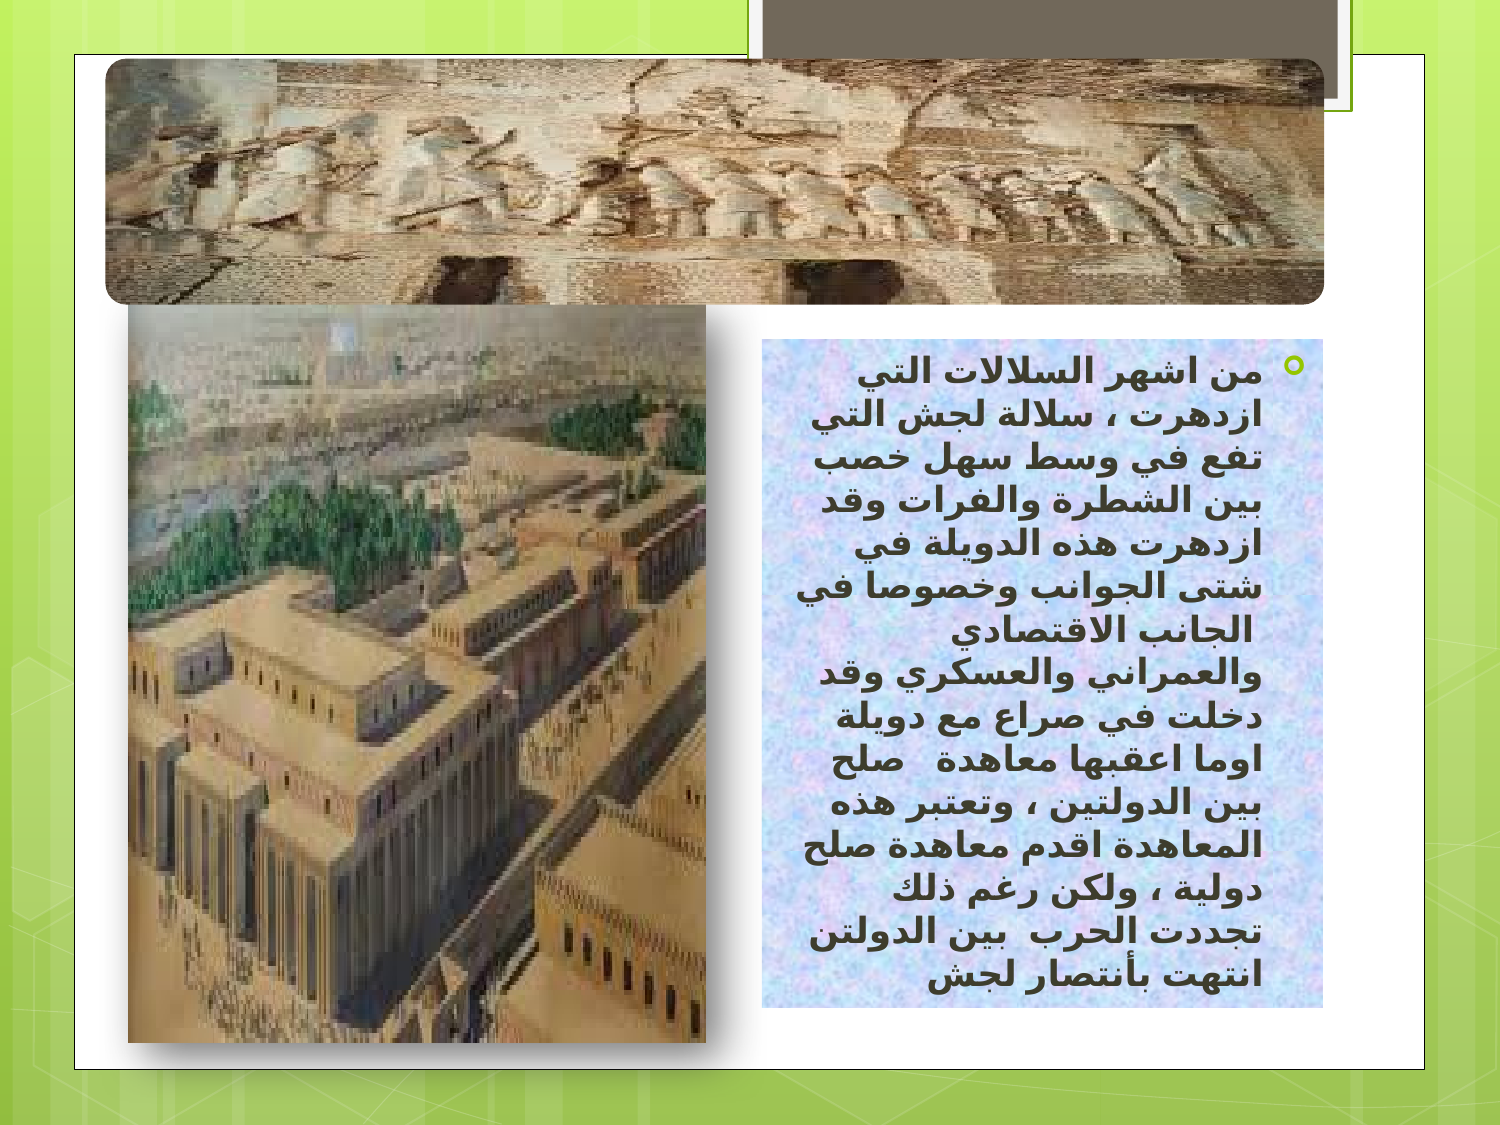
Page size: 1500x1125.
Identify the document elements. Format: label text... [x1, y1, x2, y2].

picture [105, 58, 1325, 305]
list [128, 314, 707, 1044]
list من اشهر السلالات التي ازدهرت ، سلالة لجش التي تفع في وسط سهل خصب بين الشطرة والفرات وقد ازدهرت هذه الدويلة في شتى الجوانب وخصوصا في الجانب الاقتصادي والعمراني والعسكري وقد دخلت في صراع مع دويلة اوما اعقبها معاهدة صلح بين الدولتين ، وتعتبر هذه المعاهدة اقدم معاهدة صلح دولية ، ولكن رغم ذلك تجددت الحرب بين الدولتن انتهت بأنتصار لجش [761, 339, 1323, 1008]
